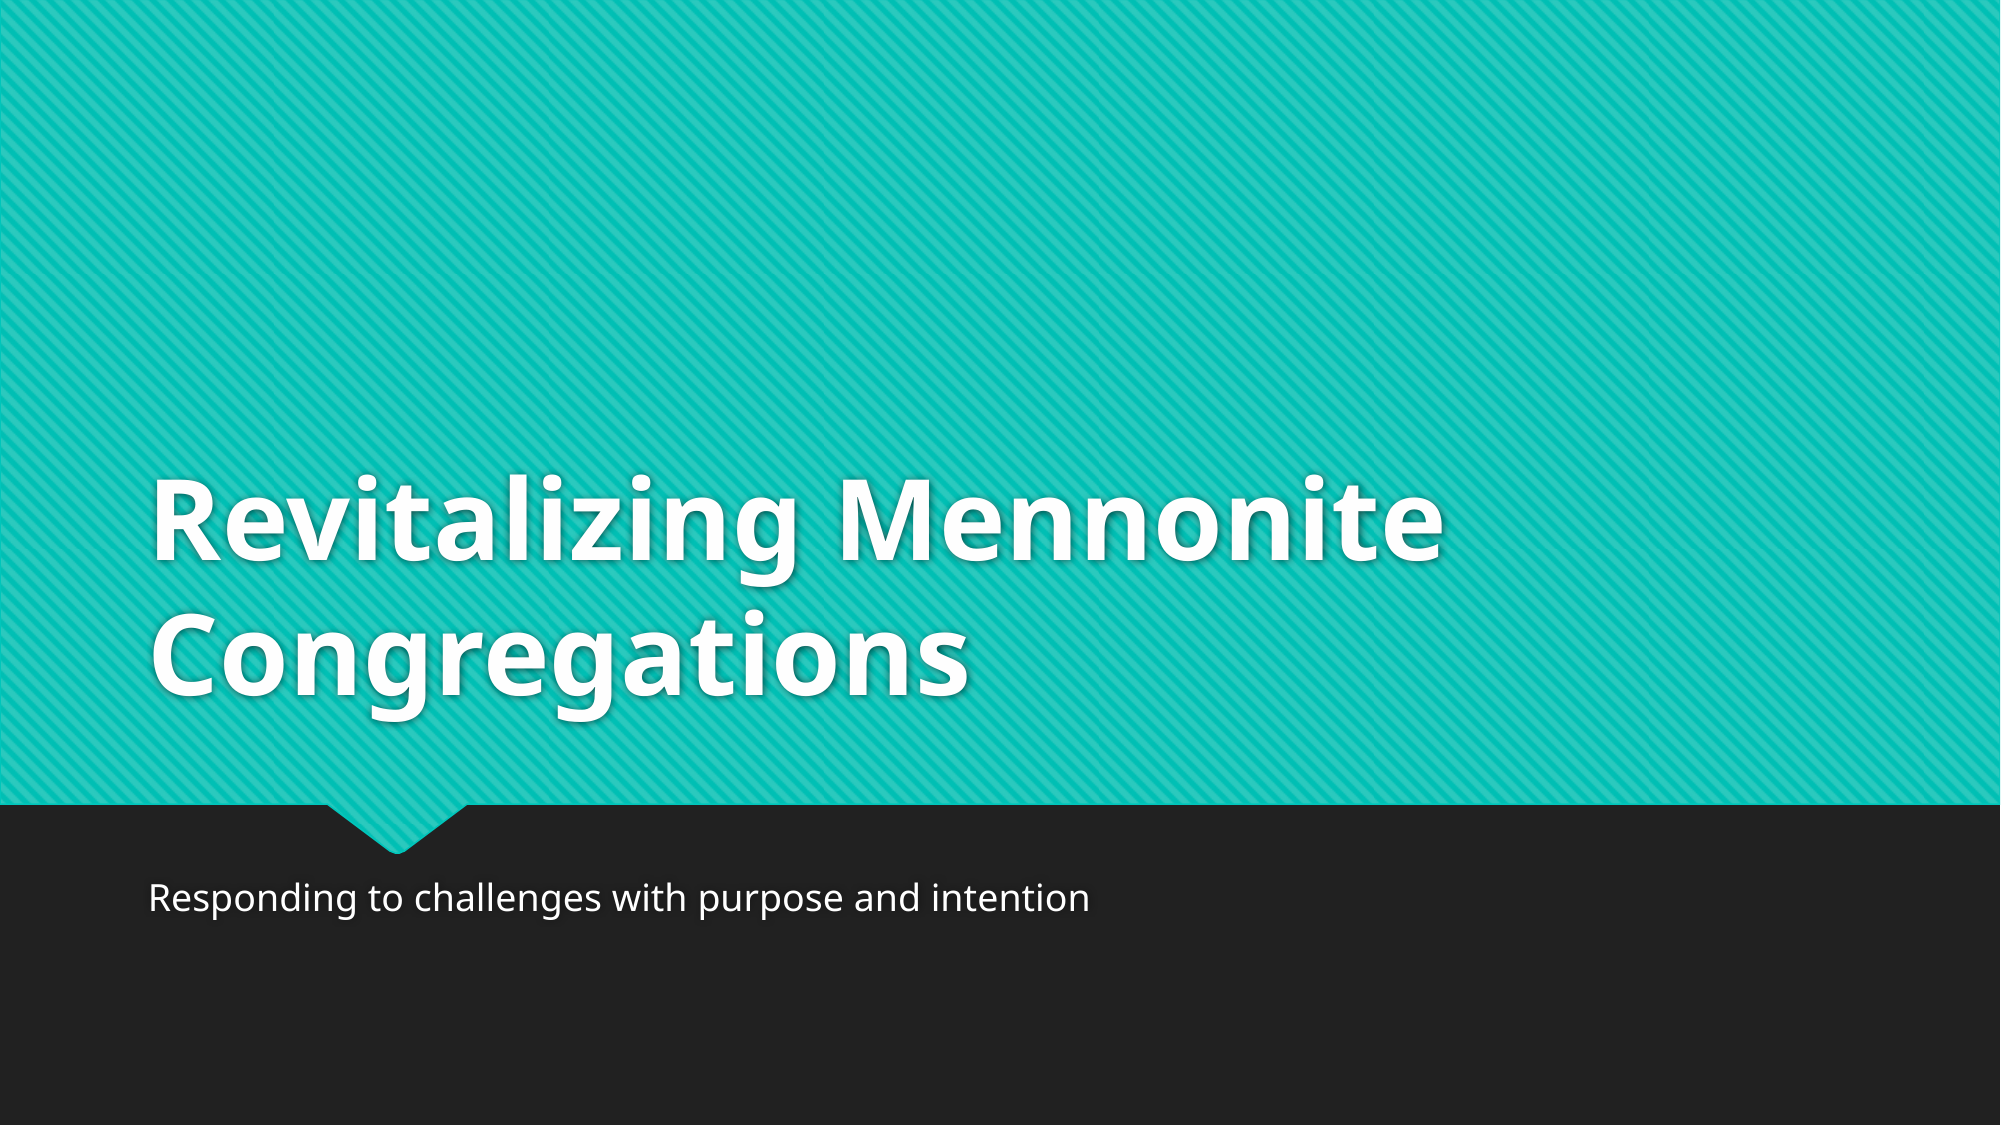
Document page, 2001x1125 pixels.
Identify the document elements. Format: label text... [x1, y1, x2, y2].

subtitle Responding to challenges with purpose and intention [132, 866, 1868, 938]
title Revitalizing Mennonite Congregations [132, 237, 1868, 726]
